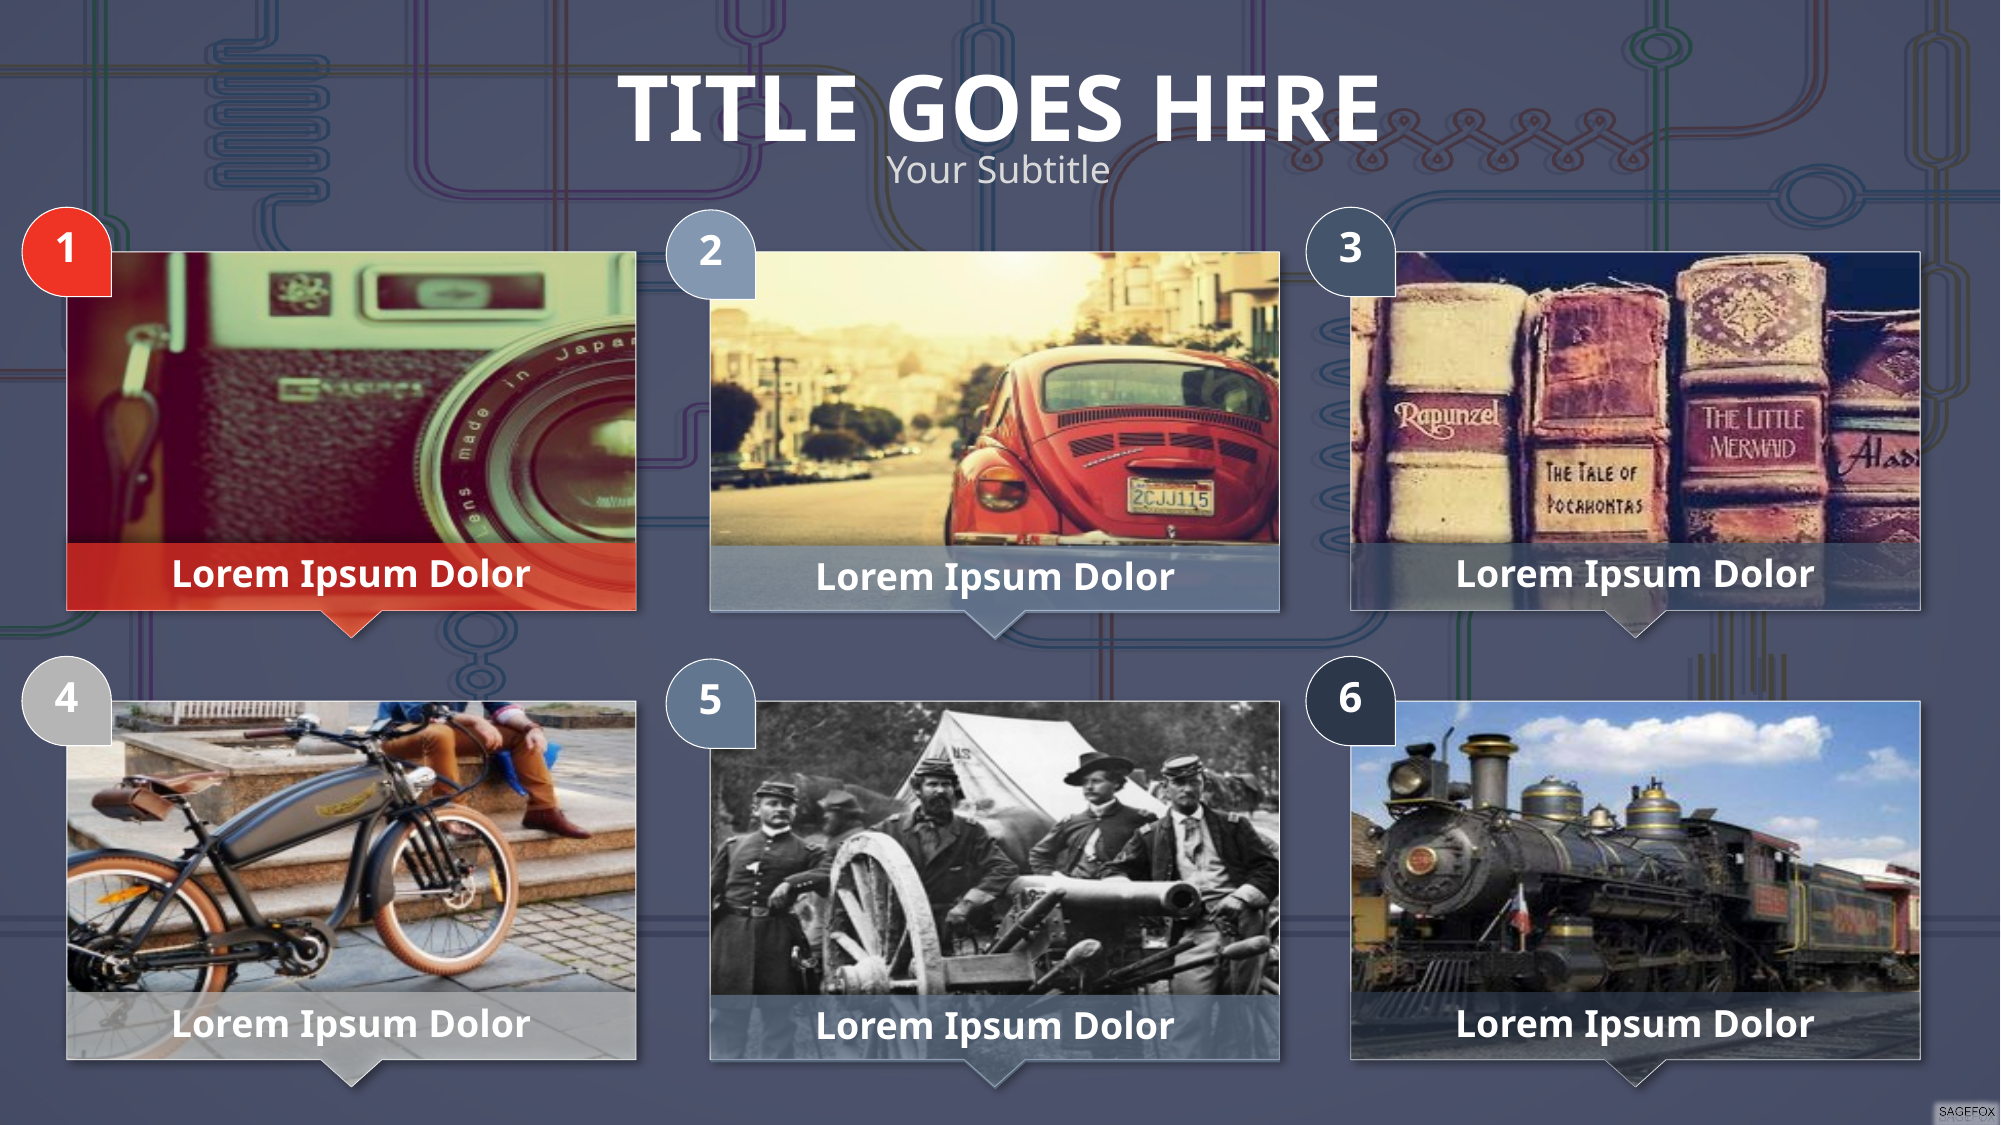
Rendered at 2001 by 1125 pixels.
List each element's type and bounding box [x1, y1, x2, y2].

text_box [1350, 251, 1921, 534]
text_box [710, 545, 1280, 641]
text_box [710, 994, 1280, 1090]
text_box [1305, 656, 1396, 746]
text_box [548, 42, 1452, 199]
text_box [665, 658, 756, 749]
text_box [21, 656, 112, 746]
text_box [710, 701, 1280, 985]
text_box [1350, 701, 1921, 983]
text_box [66, 543, 636, 638]
text_box [710, 251, 1280, 535]
text_box [1350, 992, 1920, 1087]
text_box [666, 209, 756, 300]
text_box [1305, 207, 1396, 297]
text_box [21, 207, 112, 297]
text_box [1350, 543, 1920, 638]
text_box [66, 251, 636, 533]
picture [1936, 1106, 1997, 1123]
text_box [66, 992, 636, 1087]
text_box [66, 701, 636, 982]
